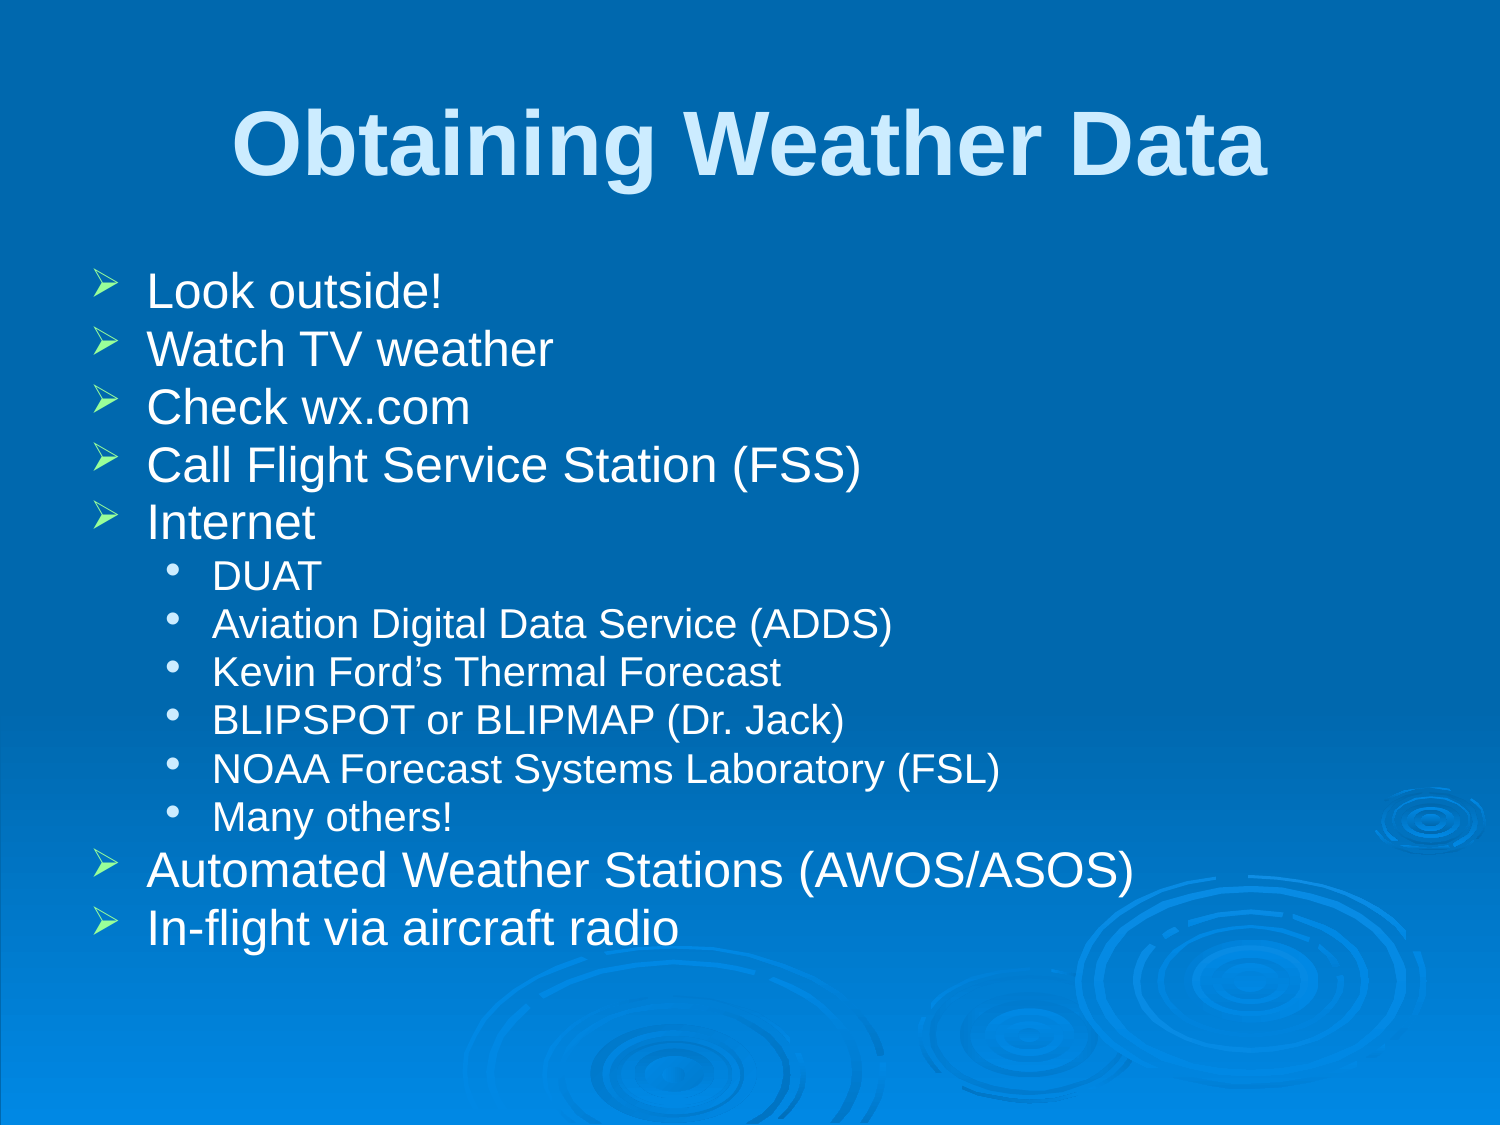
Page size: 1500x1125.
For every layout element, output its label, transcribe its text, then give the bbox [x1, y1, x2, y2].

title Obtaining Weather Data [74, 45, 1426, 233]
list Look outside! Watch TV weather Check wx.com Call Flight Service Station (FSS) Internet DUAT Aviation Digital Data Service (ADDS) Kevin Ford’s Thermal Forecast BLIPSPOT or BLIPMAP (Dr. Jack) NOAA Forecast Systems Laboratory (FSL) Many others! Automated Weather Stations (AWOS/ASOS) In-flight via aircraft radio [74, 262, 1426, 1006]
